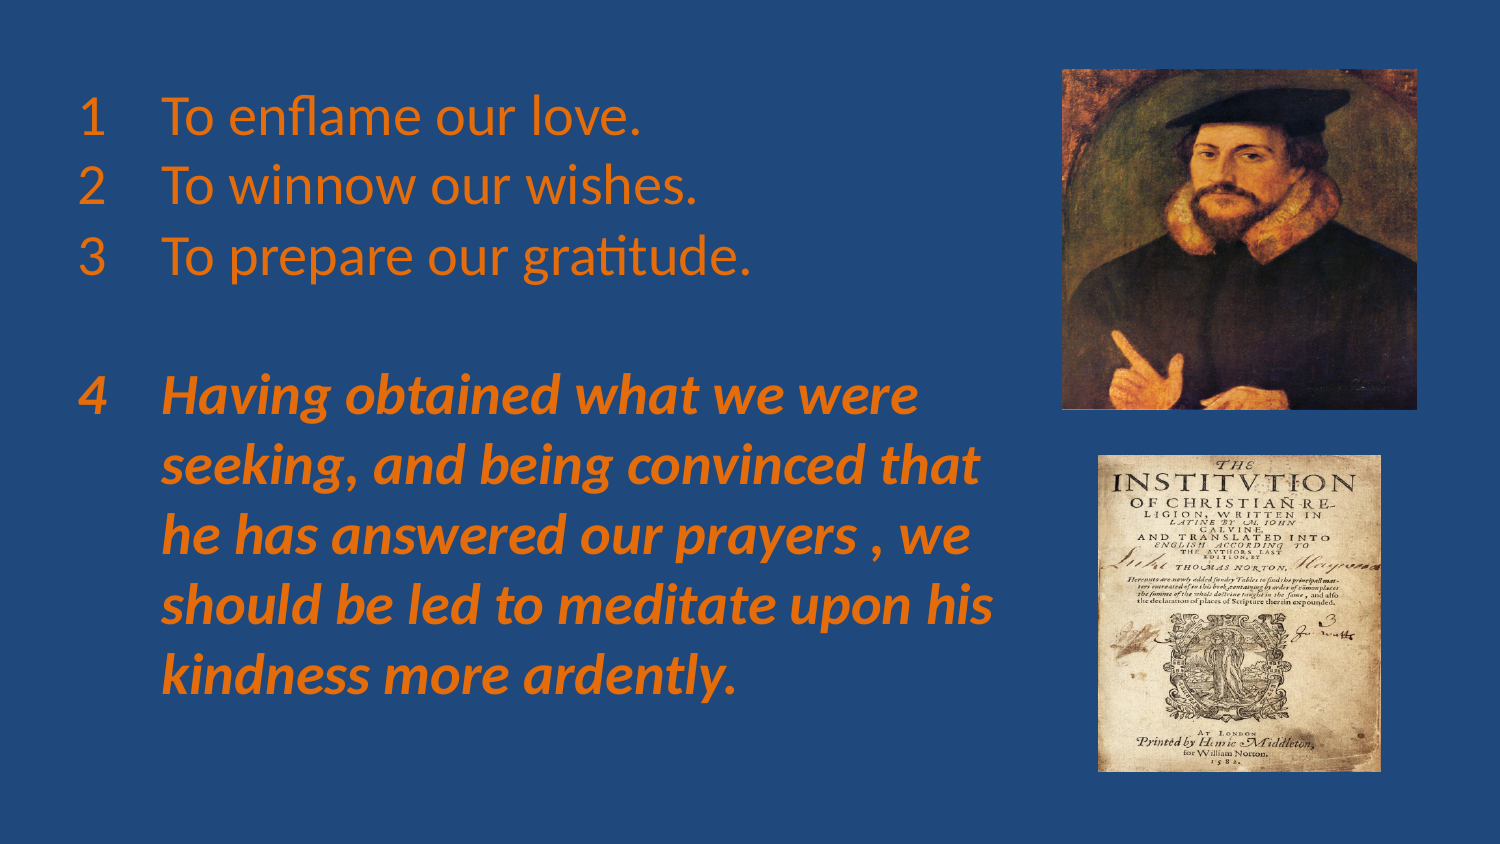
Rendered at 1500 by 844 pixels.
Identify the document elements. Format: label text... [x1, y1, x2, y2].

text_box To enflame our love. To winnow our wishes. To prepare our gratitude. Having obtained what we were seeking, and being convinced that he has answered our prayers , we should be led to meditate upon his kindness more ardently. [62, 69, 1025, 784]
picture [1098, 454, 1381, 772]
picture [1062, 69, 1417, 410]
